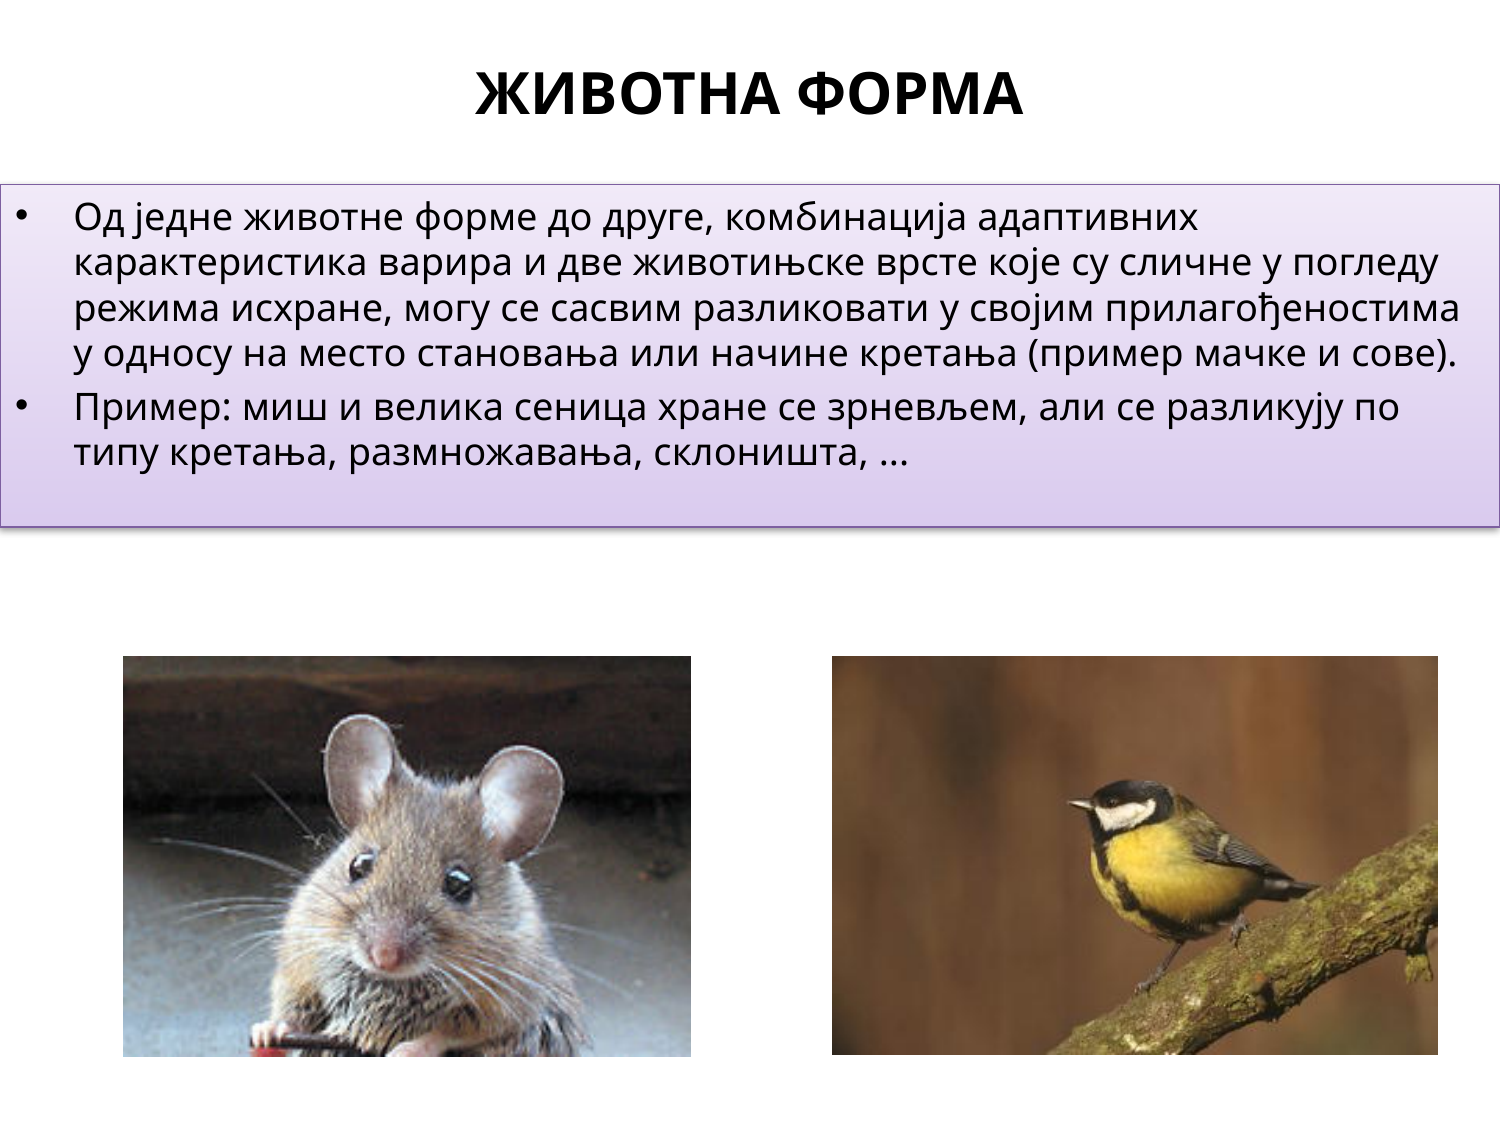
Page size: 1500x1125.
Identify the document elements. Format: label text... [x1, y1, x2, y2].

picture [832, 656, 1438, 1055]
list Од једне животне форме до друге, комбинација адаптивних карактеристика варира и две животињске врсте које су сличне у погледу режима исхране, могу се сасвим разликовати у својим прилагођеностима у односу на место становања или начине кретања (пример мачке и сове). Пример: миш и велика сеница хране се зрневљем, али се разликују по типу кретања, размножавања, склоништа, ... [0, 184, 1500, 528]
title ЖИВОТНА ФОРМА [75, 45, 1425, 138]
picture [123, 656, 692, 1057]
